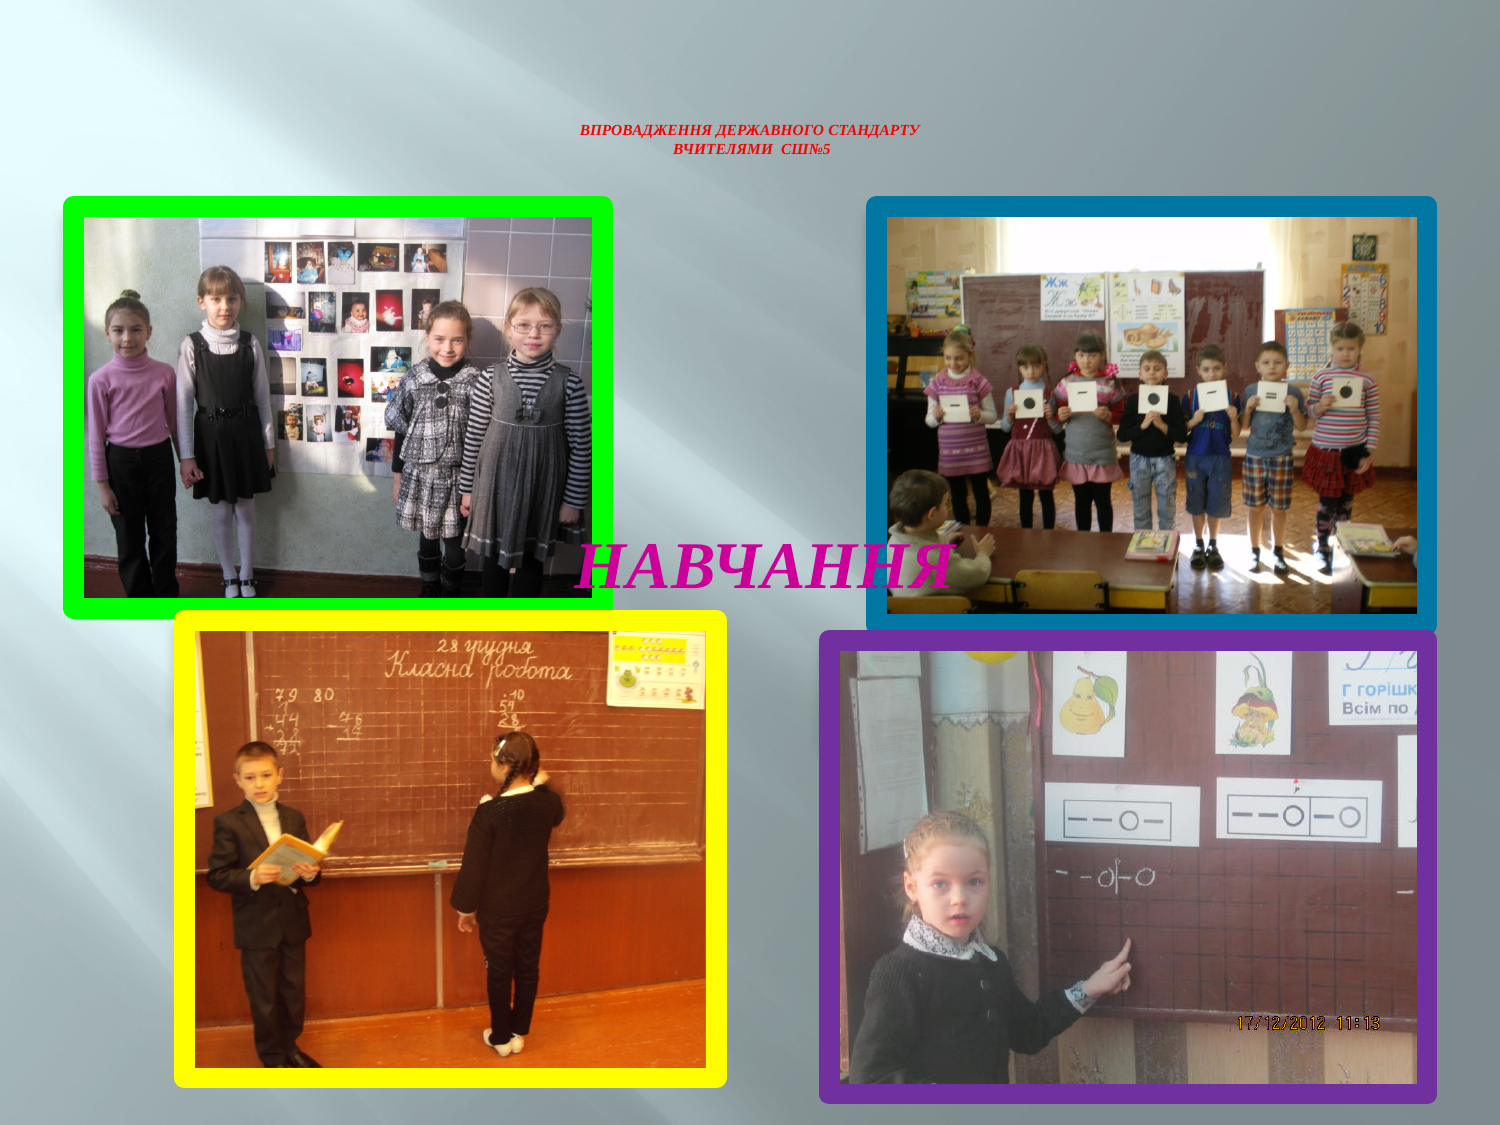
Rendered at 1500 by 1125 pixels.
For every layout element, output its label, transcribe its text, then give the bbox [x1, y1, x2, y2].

picture [886, 218, 1416, 613]
picture [194, 630, 706, 1068]
picture [83, 216, 593, 599]
text_box НАВЧАННЯ [635, 514, 886, 609]
picture [839, 650, 1417, 1084]
title ВПРОВАДЖЕННЯ ДЕРЖАВНОГО СТАНДАРТУ ВЧИТЕЛЯМИ СШ№5 [75, 45, 1425, 233]
